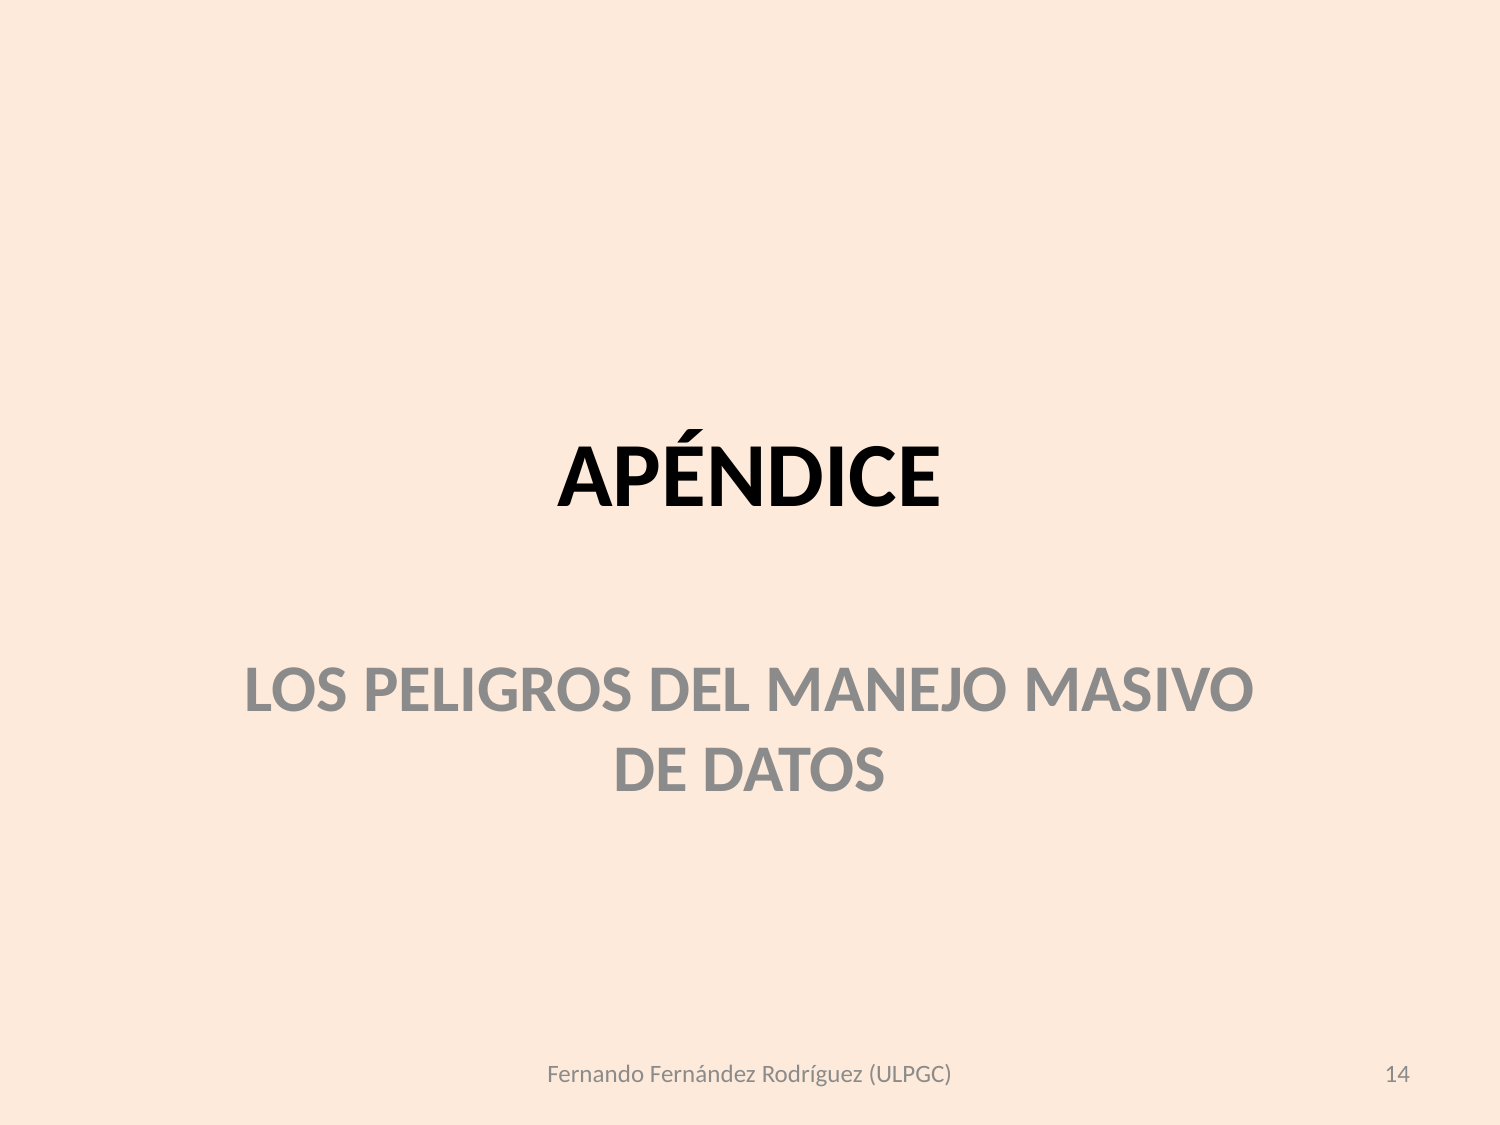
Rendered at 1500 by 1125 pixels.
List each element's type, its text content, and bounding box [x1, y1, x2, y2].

title APÉNDICE [112, 349, 1388, 591]
subtitle LOS PELIGROS DEL MANEJO MASIVO DE DATOS [225, 637, 1275, 925]
slide_number 14 [1074, 1042, 1425, 1103]
footer Fernando Fernández Rodríguez (ULPGC) [512, 1042, 988, 1103]
